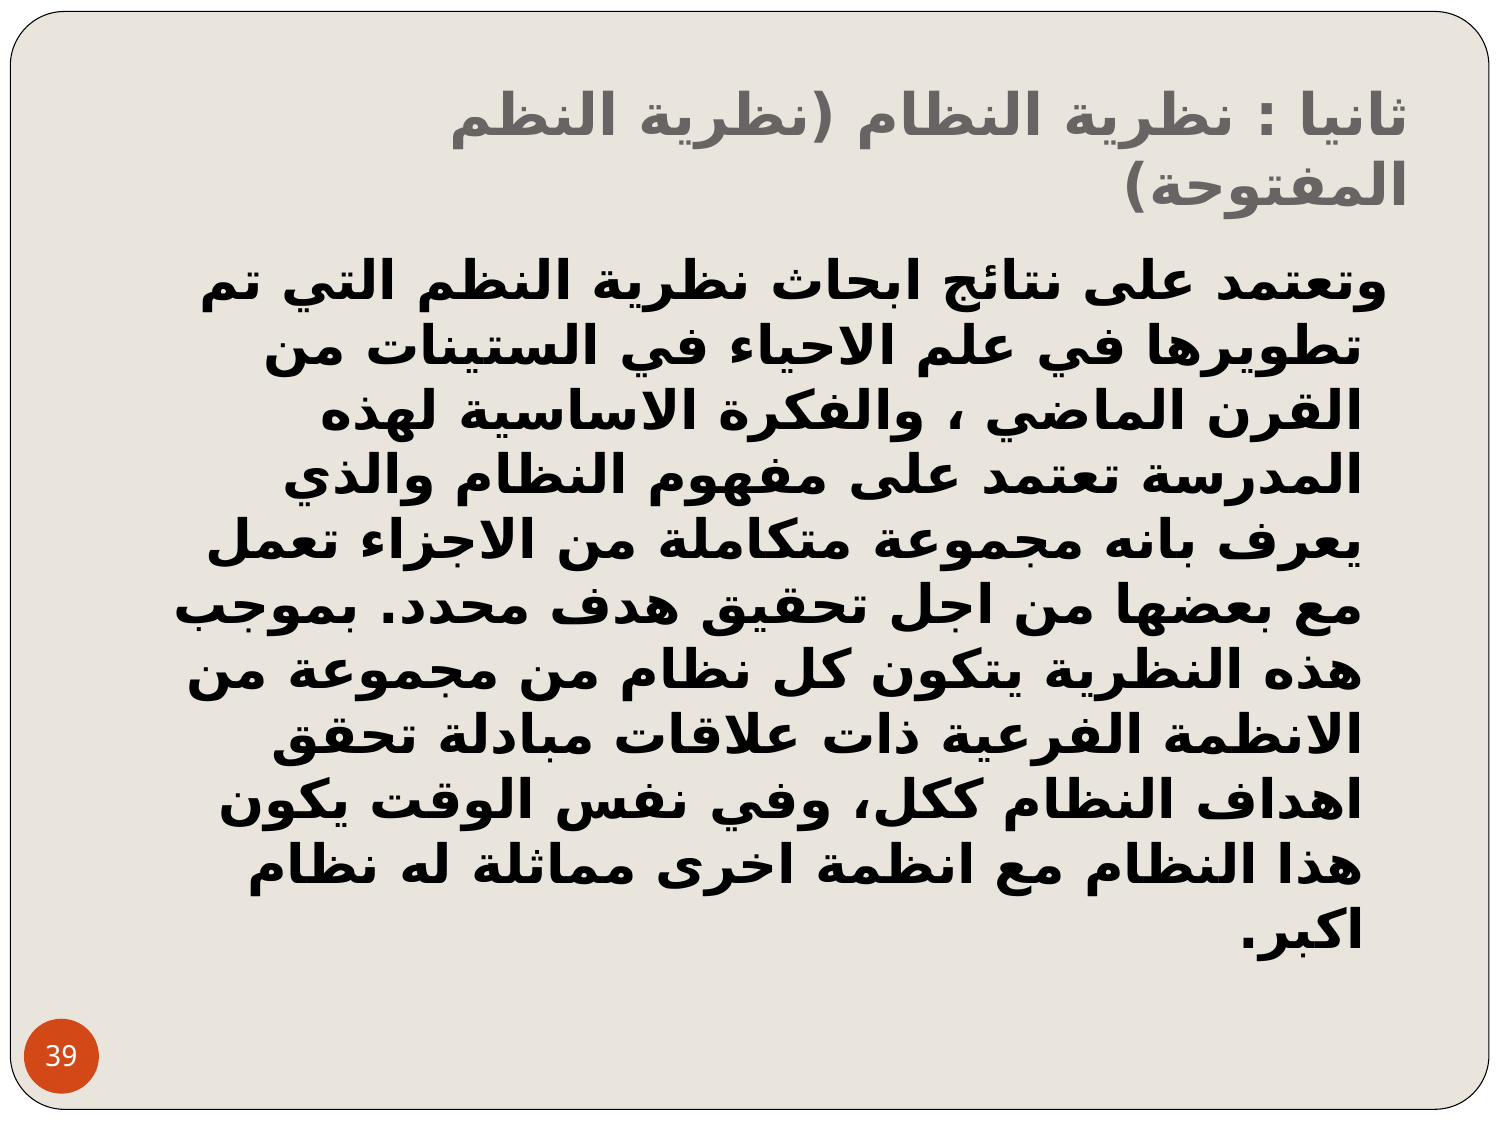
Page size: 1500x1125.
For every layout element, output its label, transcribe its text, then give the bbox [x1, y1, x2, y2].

slide_number 39 [23, 1018, 99, 1094]
list وتعتمد على نتائج ابحاث نظرية النظم التي تم تطويرها في علم الاحياء في الستينات من القرن الماضي ، والفكرة الاساسية لهذه المدرسة تعتمد على مفهوم النظام والذي يعرف بانه مجموعة متكاملة من الاجزاء تعمل مع بعضها من اجل تحقيق هدف محدد. بموجب هذه النظرية يتكون كل نظام من مجموعة من الانظمة الفرعية ذات علاقات مبادلة تحقق اهداف النظام ككل، وفي نفس الوقت يكون هذا النظام مع انظمة اخرى مماثلة له نظام اكبر. [150, 237, 1425, 988]
title ثانيا : نظرية النظام (نظرية النظم المفتوحة) [150, 45, 1425, 233]
